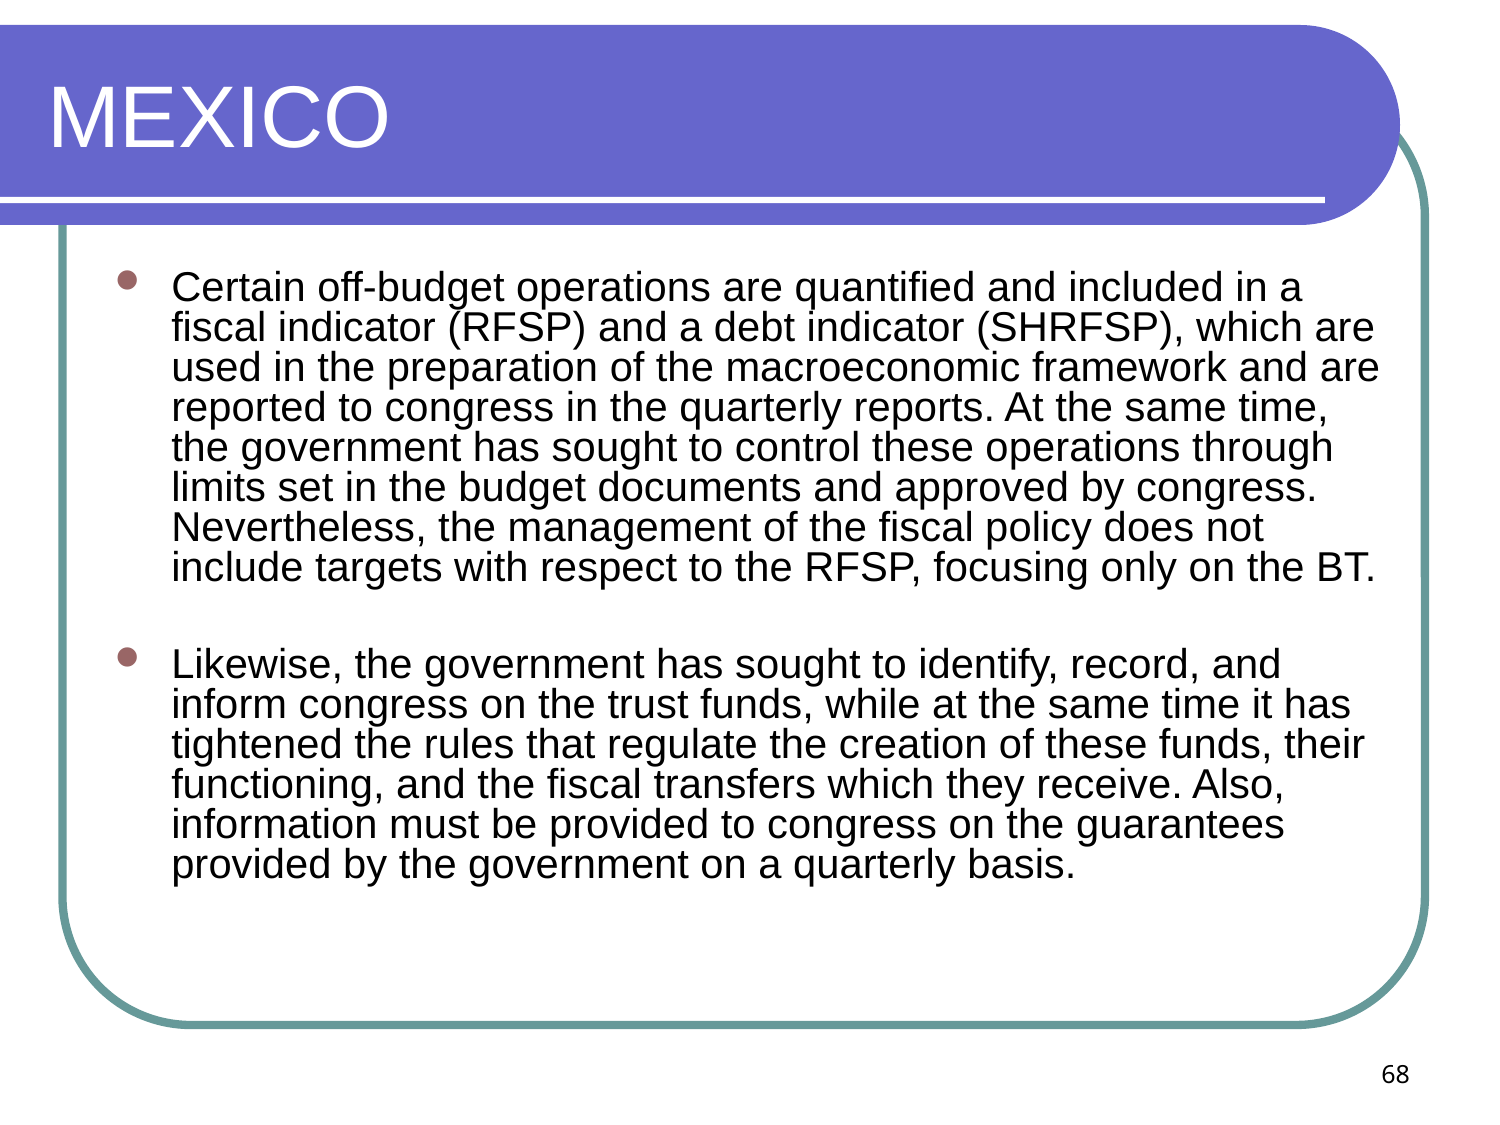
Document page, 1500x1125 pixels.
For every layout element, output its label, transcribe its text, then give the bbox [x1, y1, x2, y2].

list Certain off-budget operations are quantified and included in a fiscal indicator (RFSP) and a debt indicator (SHRFSP), which are used in the preparation of the macroeconomic framework and are reported to congress in the quarterly reports. At the same time, the government has sought to control these operations through limits set in the budget documents and approved by congress. Nevertheless, the management of the fiscal policy does not include targets with respect to the RFSP, focusing only on the BT. Likewise, the government has sought to identify, record, and inform congress on the trust funds, while at the same time it has tightened the rules that regulate the creation of these funds, their functioning, and the fiscal transfers which they receive. Also, information must be provided to congress on the guarantees provided by the government on a quarterly basis. [99, 262, 1401, 988]
title MEXICO [31, 37, 1348, 188]
slide_number 68 [1074, 1024, 1426, 1101]
